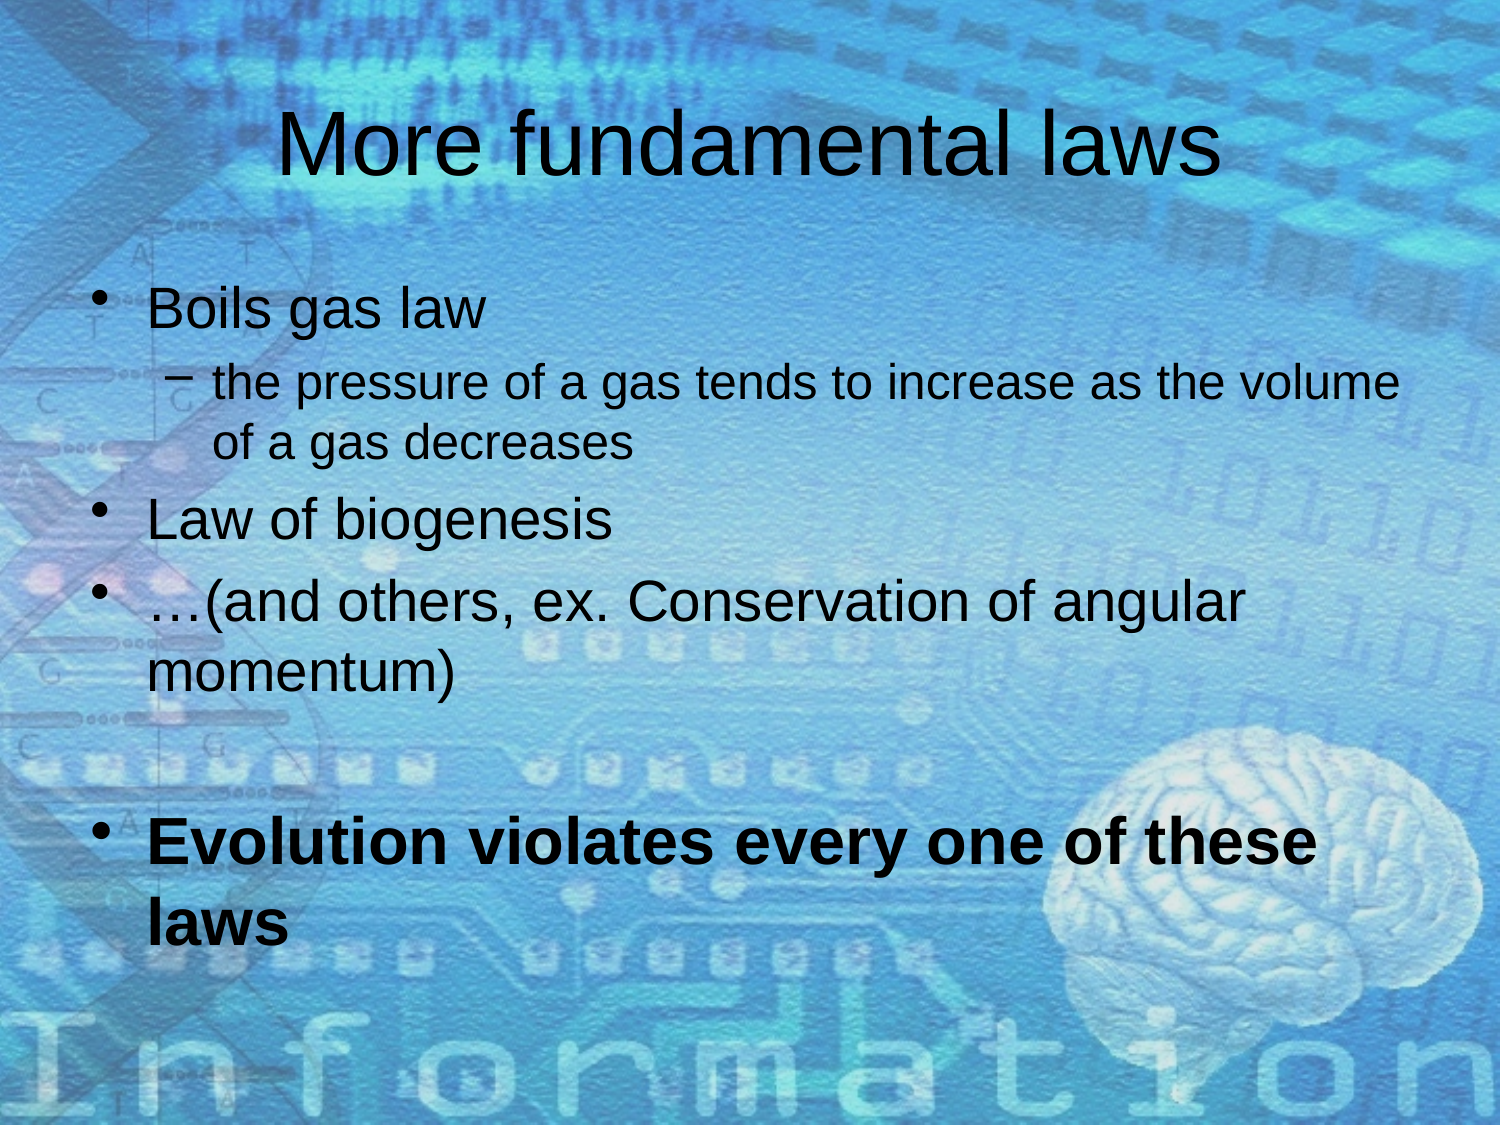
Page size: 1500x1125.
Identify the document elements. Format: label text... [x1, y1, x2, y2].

title More fundamental laws [74, 44, 1426, 233]
list Boils gas law the pressure of a gas tends to increase as the volume of a gas decreases Law of biogenesis …(and others, ex. Conservation of angular momentum) Evolution violates every one of these laws [74, 262, 1426, 1006]
picture [0, 0, 1500, 1125]
